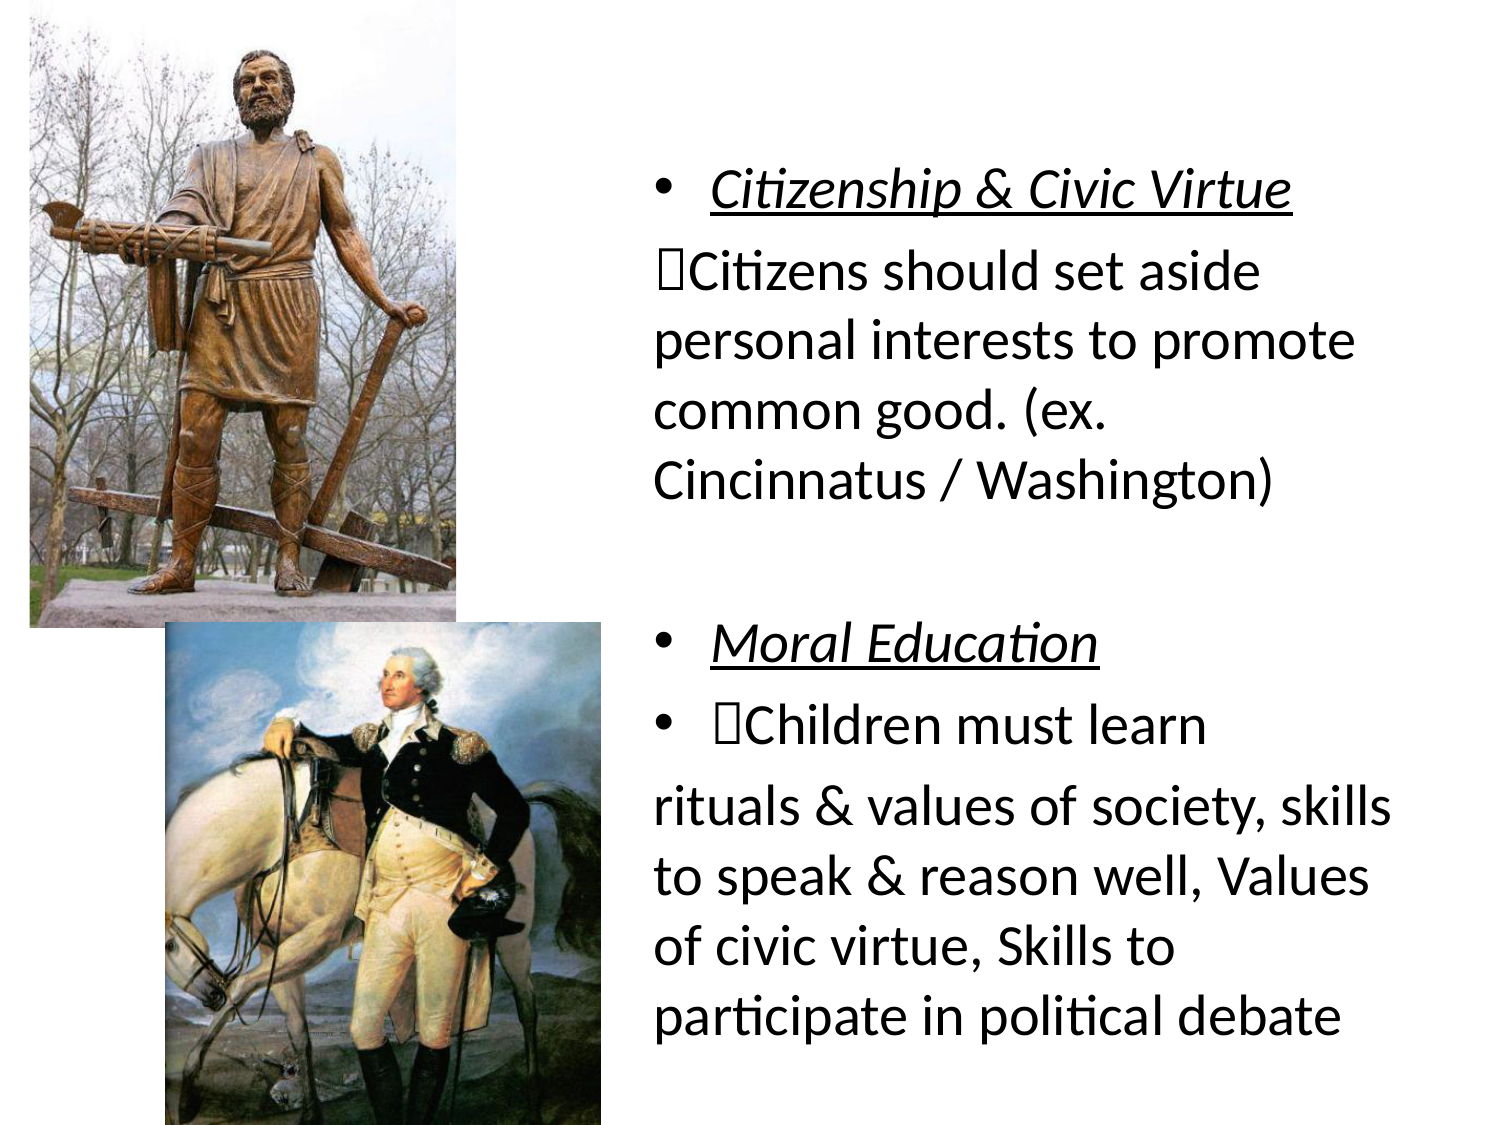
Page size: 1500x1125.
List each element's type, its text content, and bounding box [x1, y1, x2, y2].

picture [165, 622, 601, 1125]
list Citizenship & Civic Virtue Citizens should set aside personal interests to promote common good. (ex. Cincinnatus / Washington) Moral Education Children must learn rituals & values of society, skills to speak & reason well, Values of civic virtue, Skills to participate in political debate [638, 142, 1425, 1078]
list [29, 0, 457, 628]
